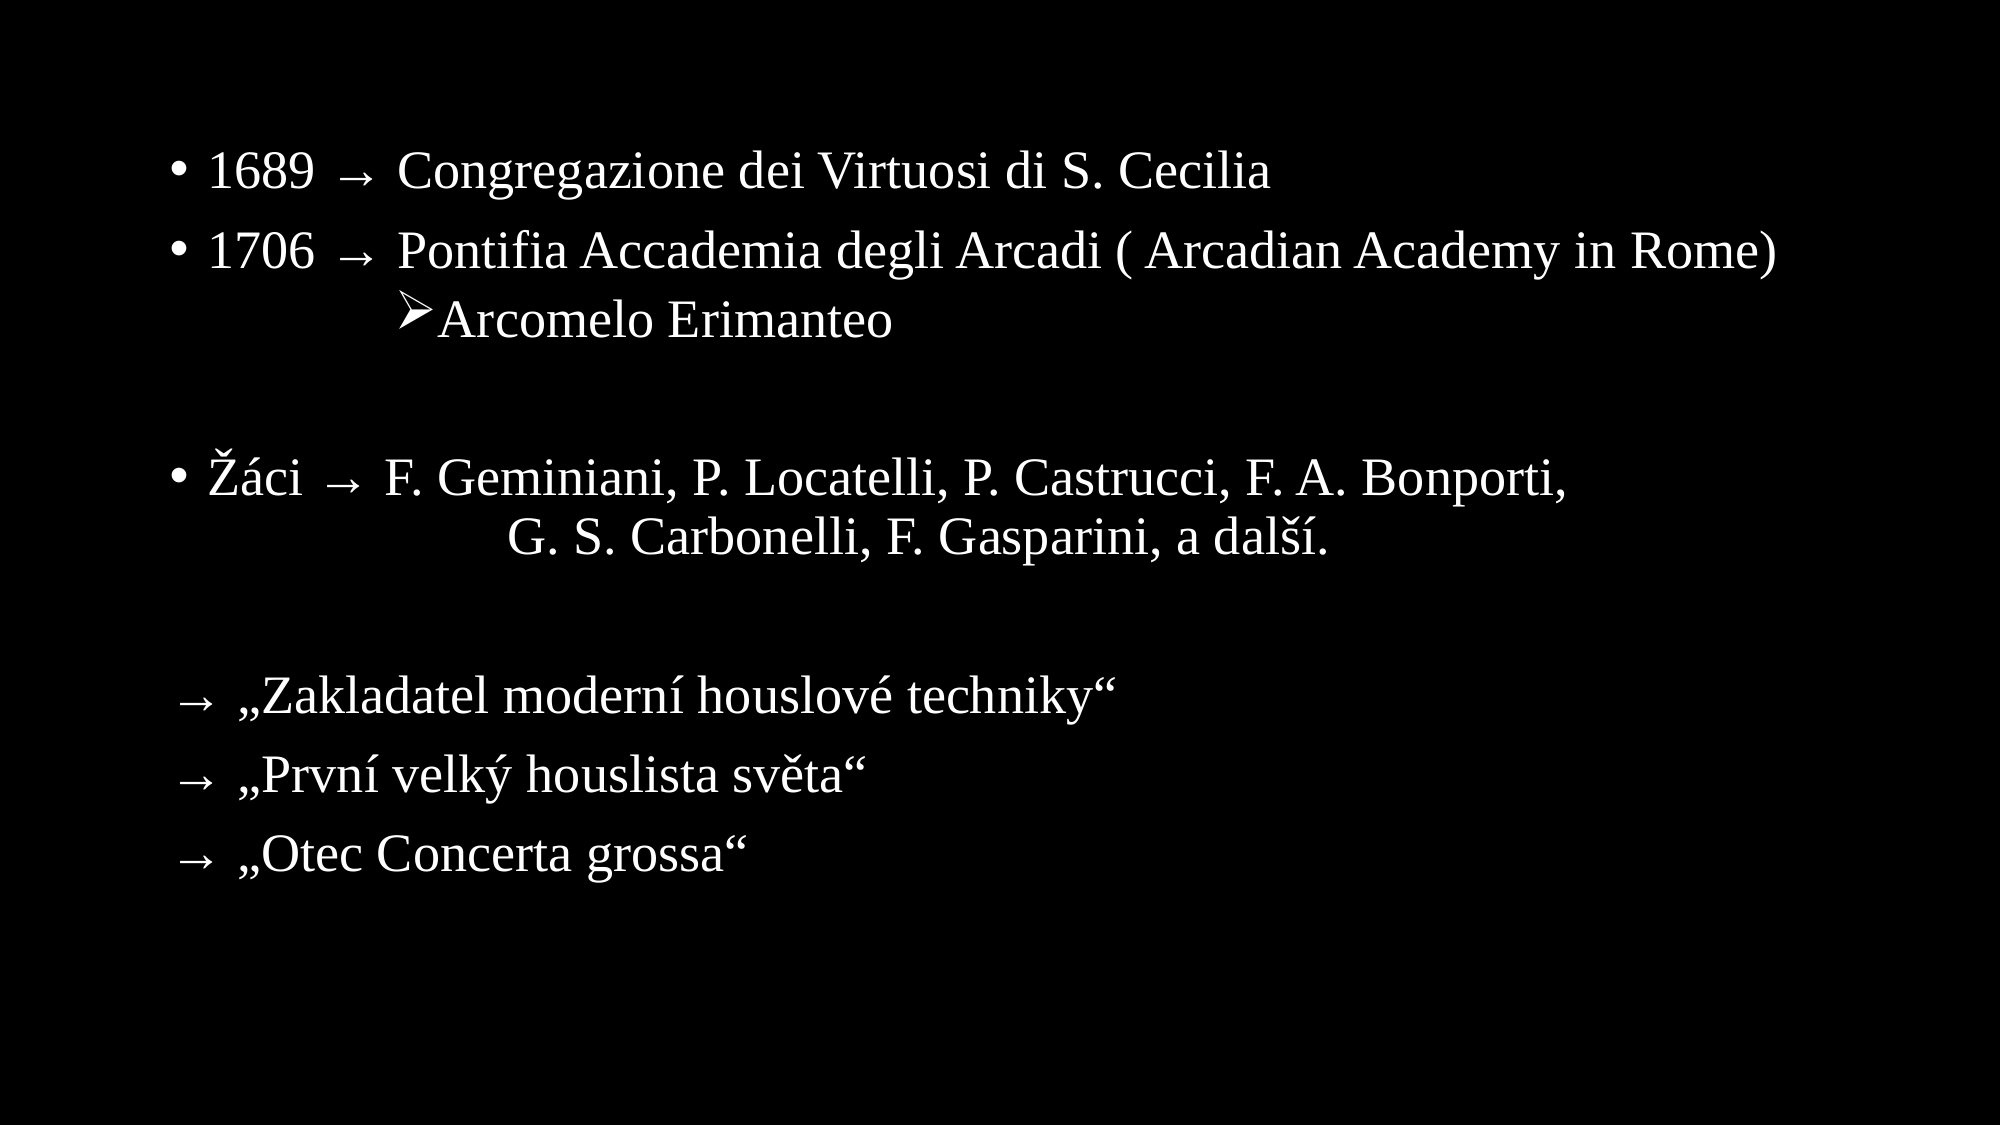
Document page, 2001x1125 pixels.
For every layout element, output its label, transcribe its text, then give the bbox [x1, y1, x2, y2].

list 1689 → Congregazione dei Virtuosi di S. Cecilia 1706 → Pontifia Accademia degli Arcadi ( Arcadian Academy in Rome) Arcomelo Erimanteo Žáci → F. Geminiani, P. Locatelli, P. Castrucci, F. A. Bonporti, G. S. Carbonelli, F. Gasparini, a další. → „Zakladatel moderní houslové techniky“ → „První velký houslista světa“ → „Otec Concerta grossa“ [154, 134, 1827, 1020]
